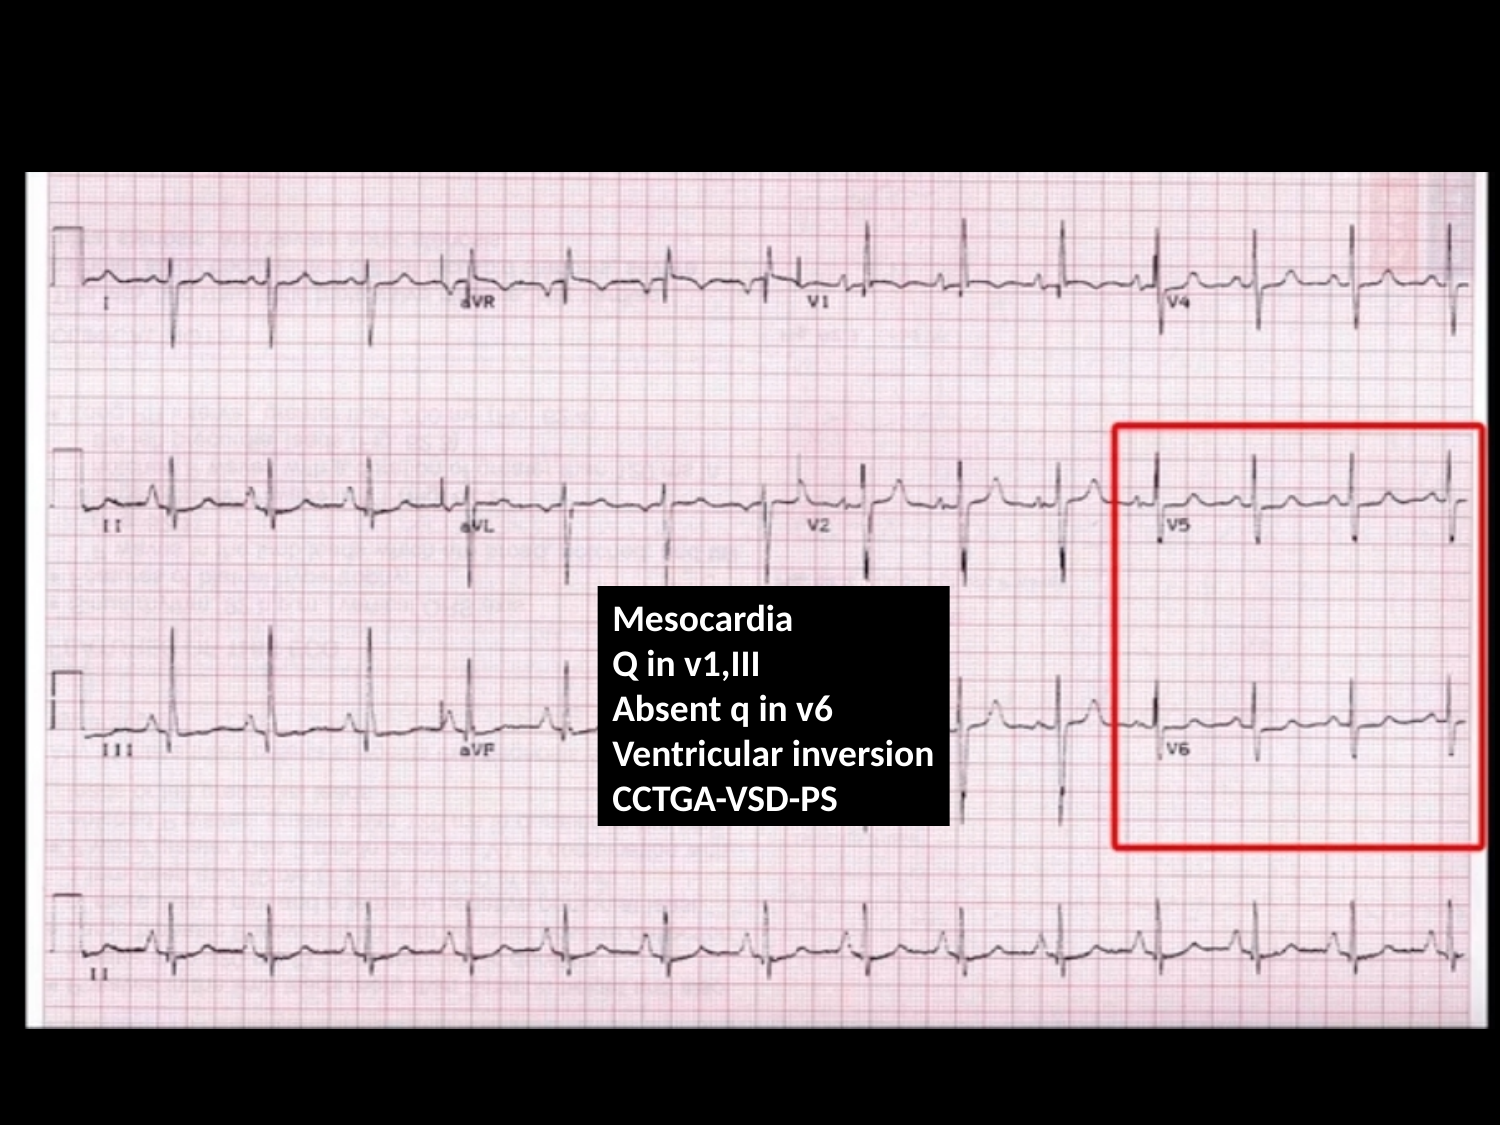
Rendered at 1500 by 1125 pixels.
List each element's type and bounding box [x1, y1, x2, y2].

list [24, 172, 1496, 1030]
